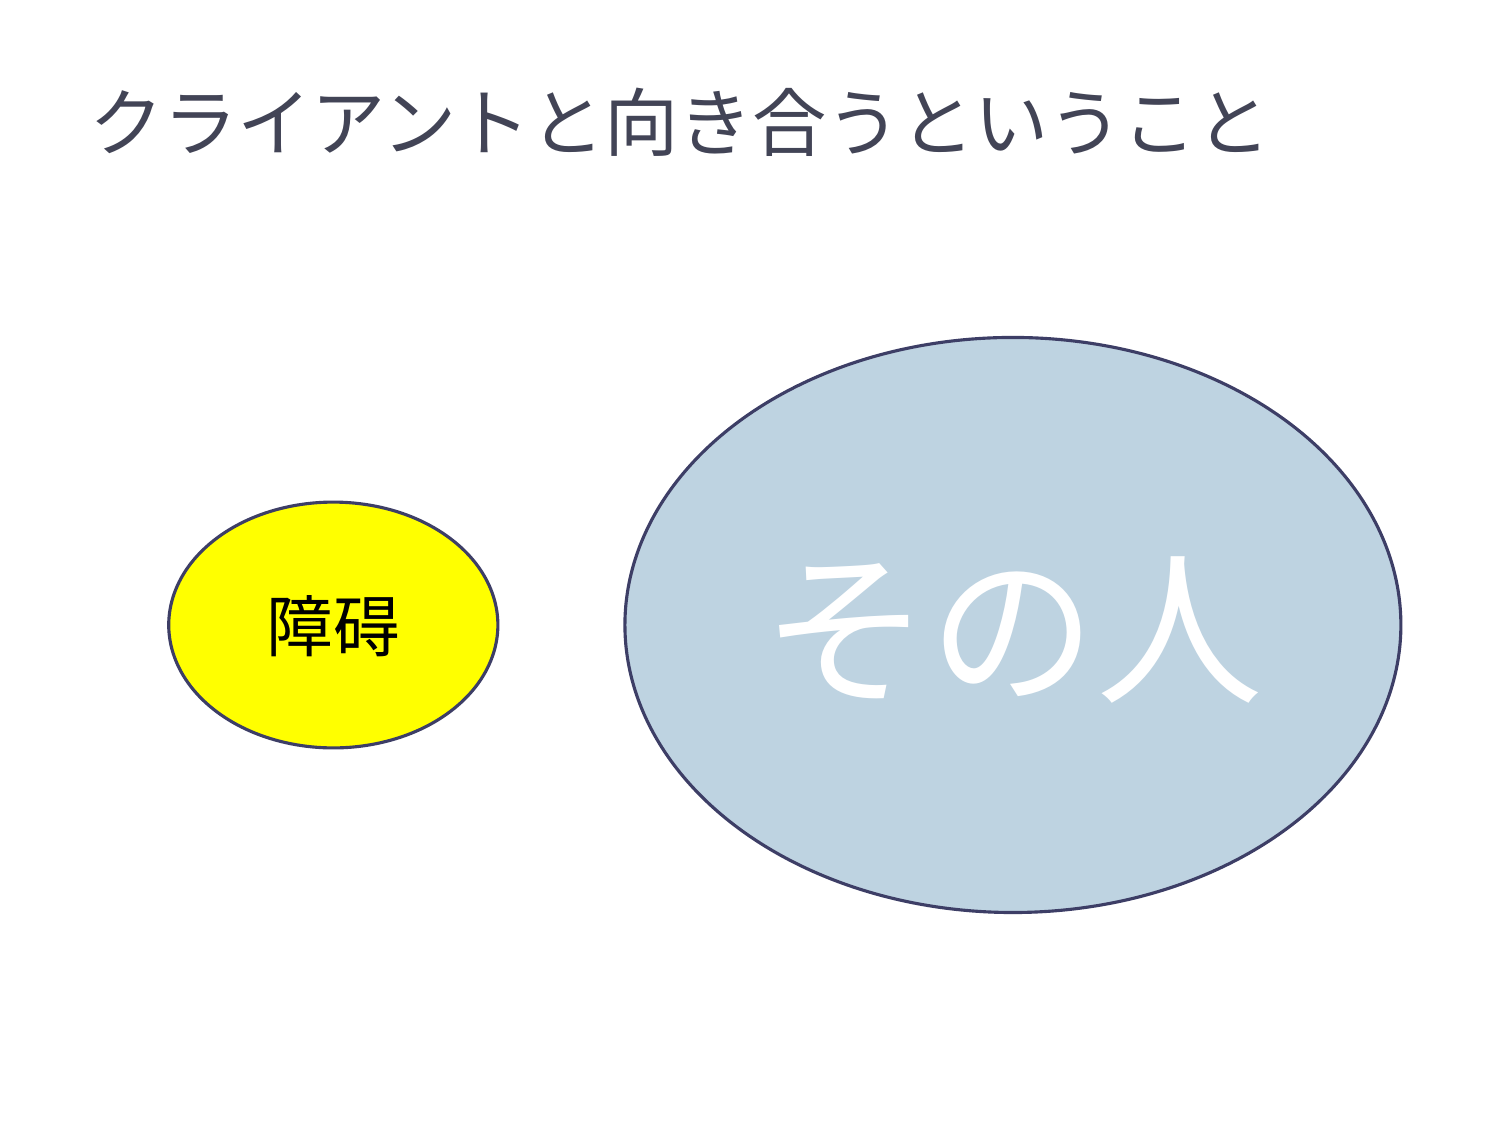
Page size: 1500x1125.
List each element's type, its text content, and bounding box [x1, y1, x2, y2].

text_box その人 [623, 335, 1403, 915]
title クライアントと向き合うということ [75, 33, 1425, 209]
text_box 障碍 [167, 500, 500, 750]
